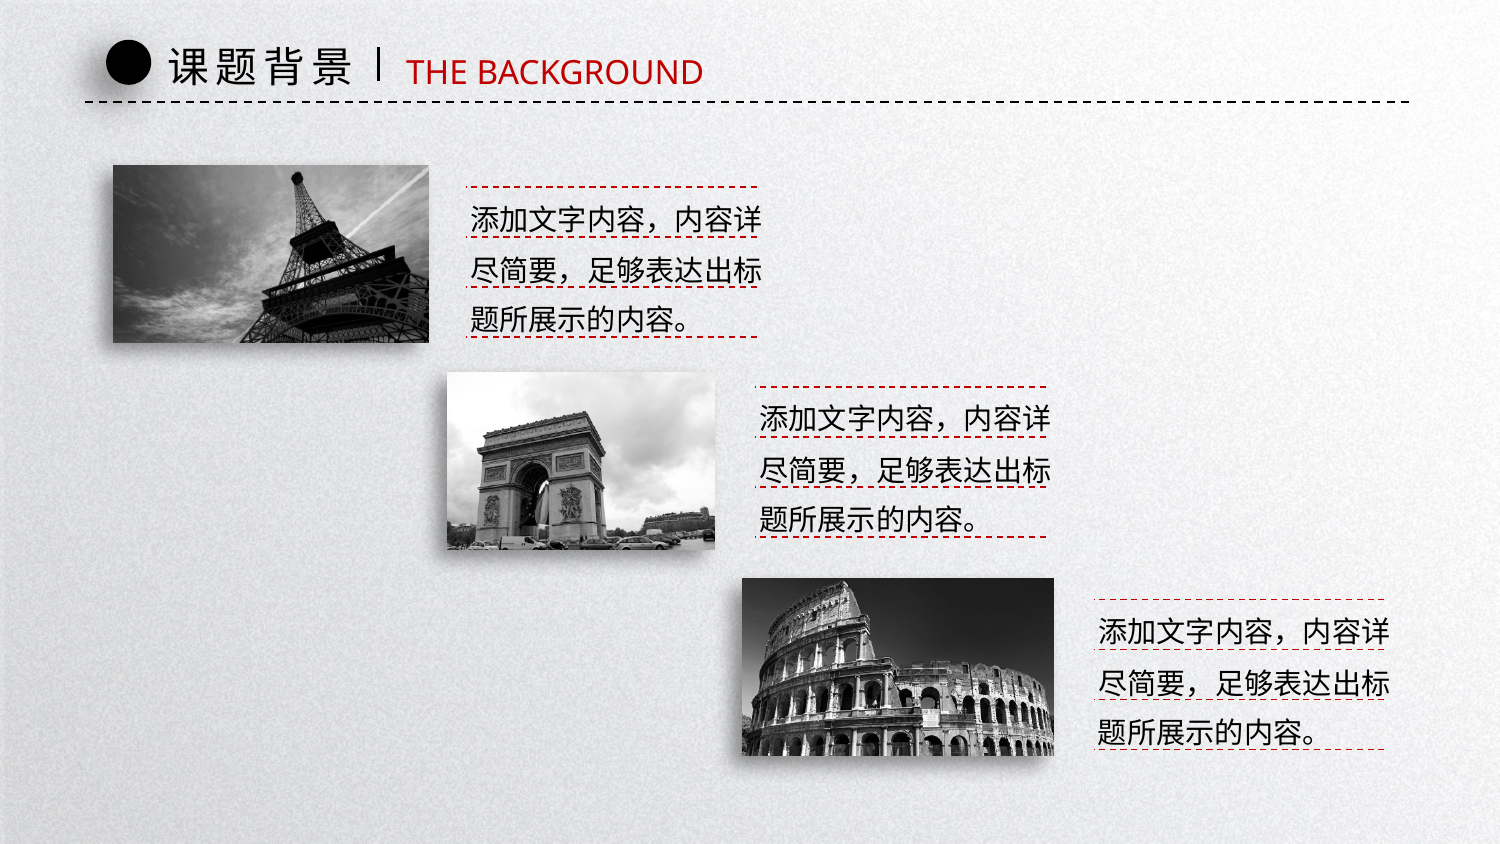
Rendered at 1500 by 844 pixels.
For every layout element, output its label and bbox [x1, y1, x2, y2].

picture [0, 0, 1500, 844]
text_box [465, 186, 757, 338]
text_box [1093, 599, 1385, 750]
text_box [754, 386, 1047, 538]
